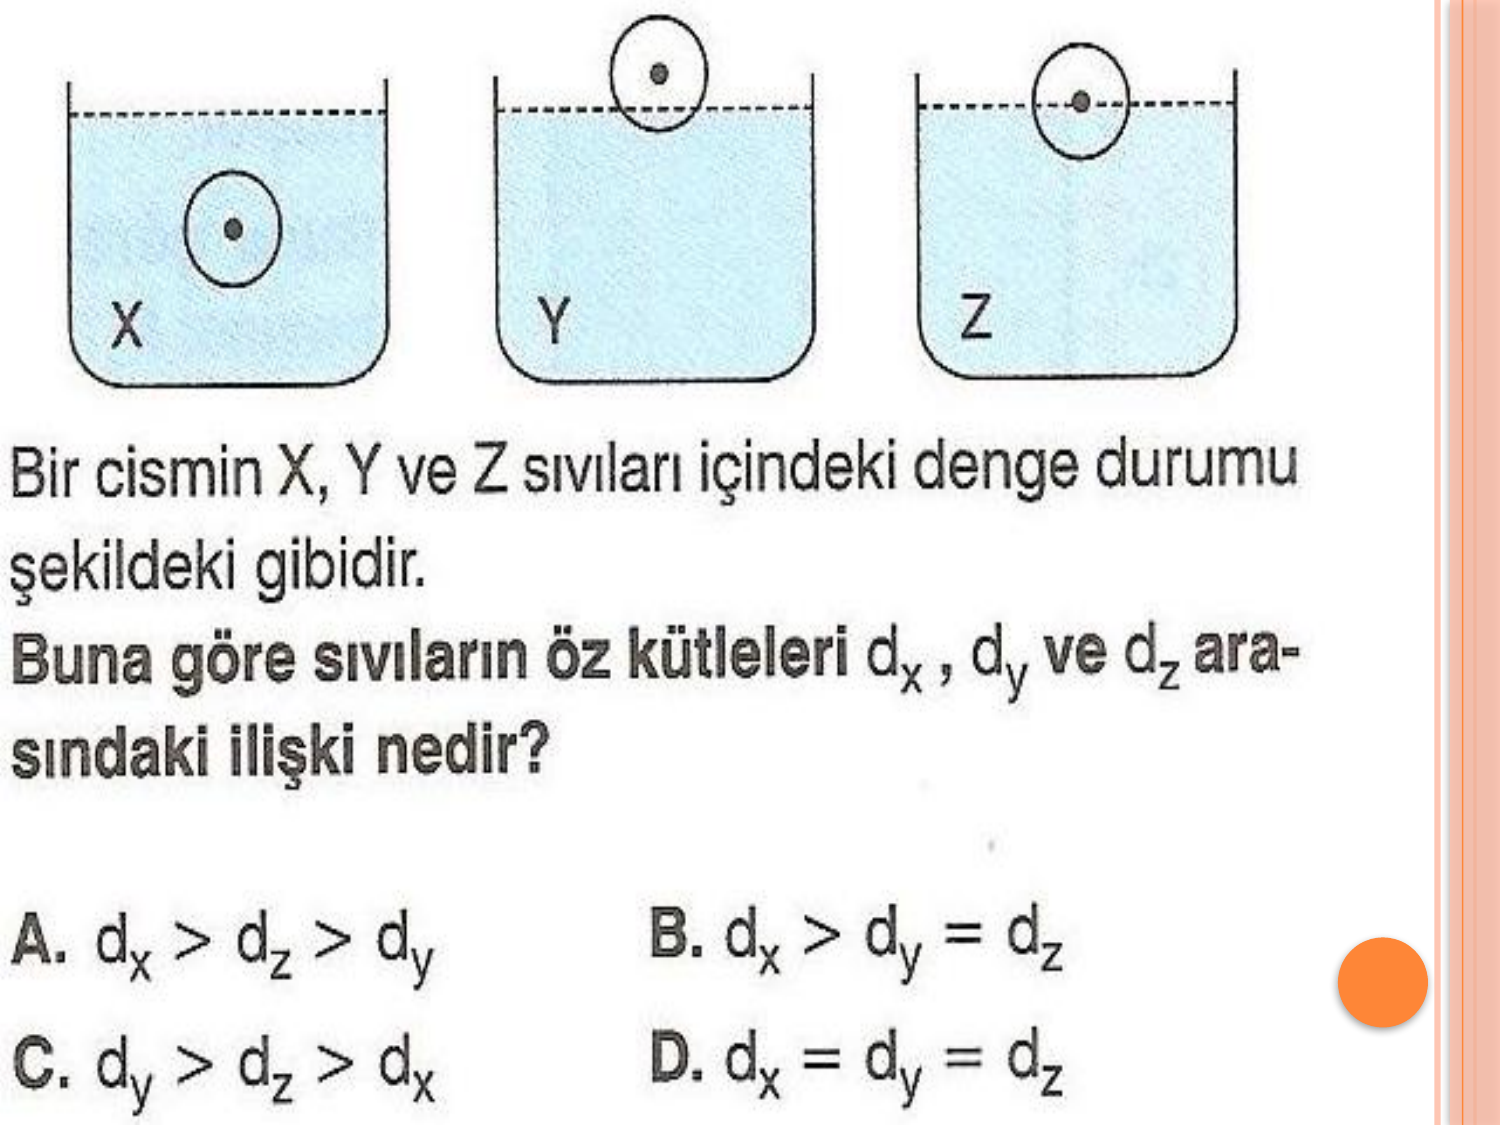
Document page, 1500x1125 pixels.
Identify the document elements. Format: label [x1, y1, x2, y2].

picture [0, 0, 1325, 1125]
